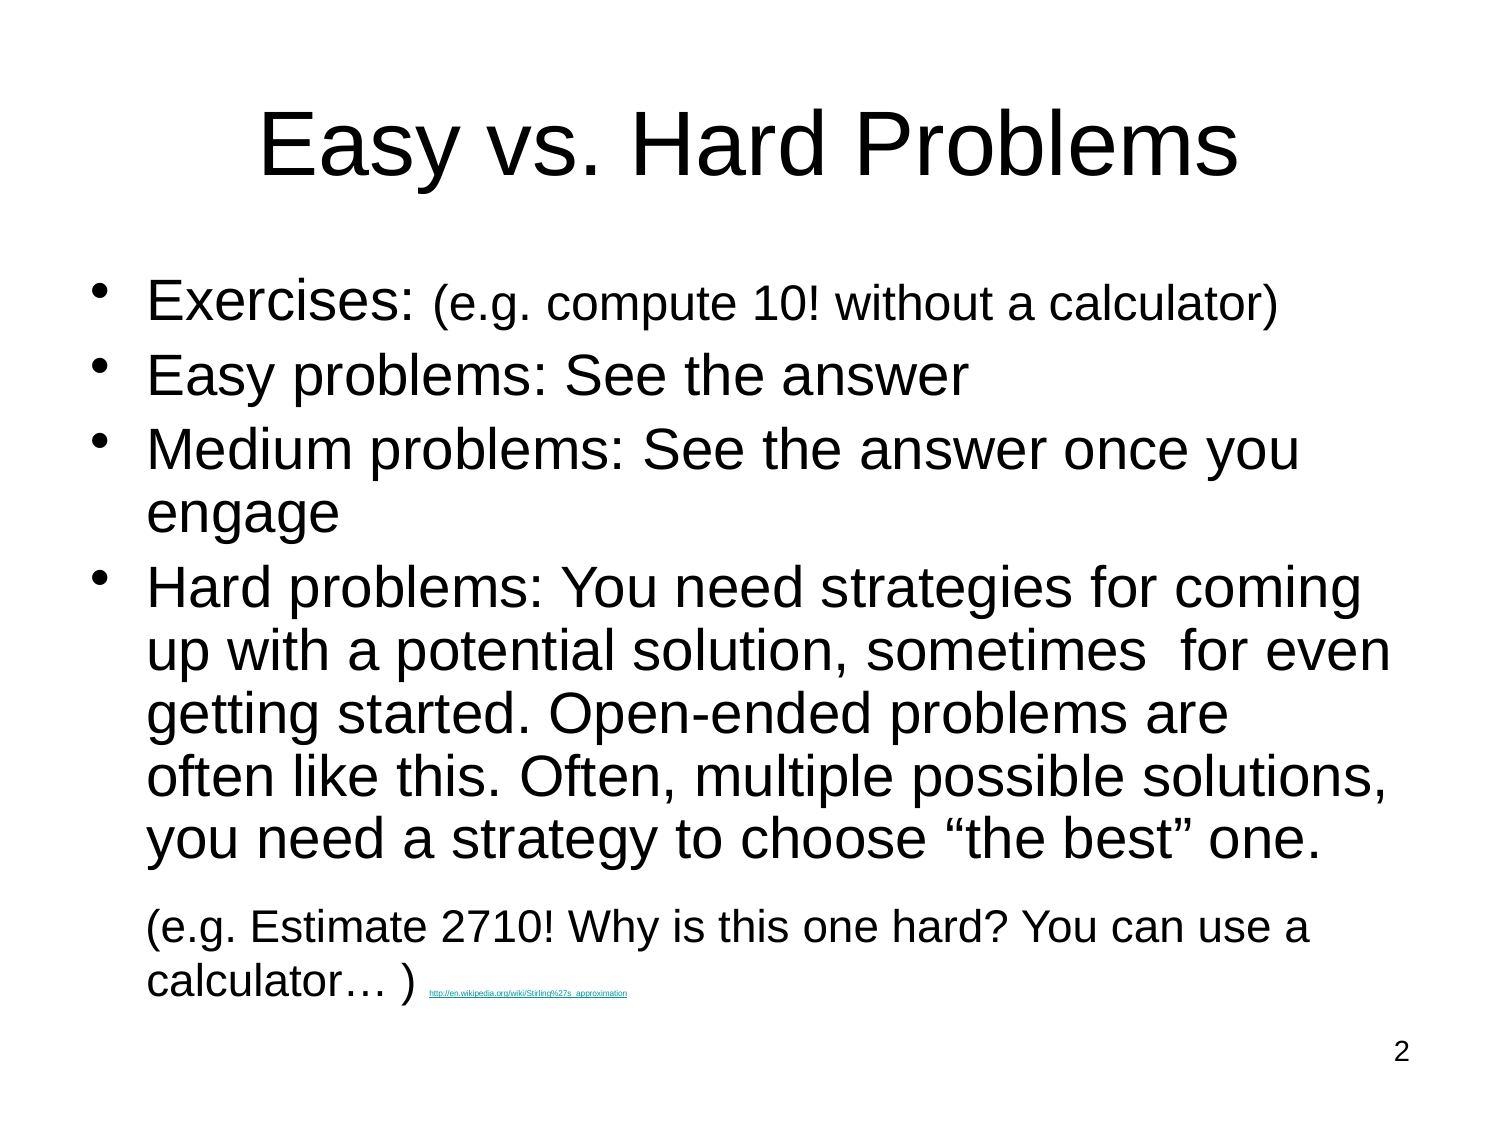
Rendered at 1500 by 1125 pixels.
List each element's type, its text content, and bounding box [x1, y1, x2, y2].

list Exercises: (e.g. compute 10! without a calculator) Easy problems: See the answer Medium problems: See the answer once you engage Hard problems: You need strategies for coming up with a potential solution, sometimes for even getting started. Open-ended problems are often like this. Often, multiple possible solutions, you need a strategy to choose “the best” one. (e.g. Estimate 2710! Why is this one hard? You can use a calculator… ) http://en.wikipedia.org/wiki/Stirling%27s_approximation [75, 262, 1425, 1005]
title Easy vs. Hard Problems [75, 45, 1425, 233]
slide_number 2 [1074, 1024, 1426, 1103]
